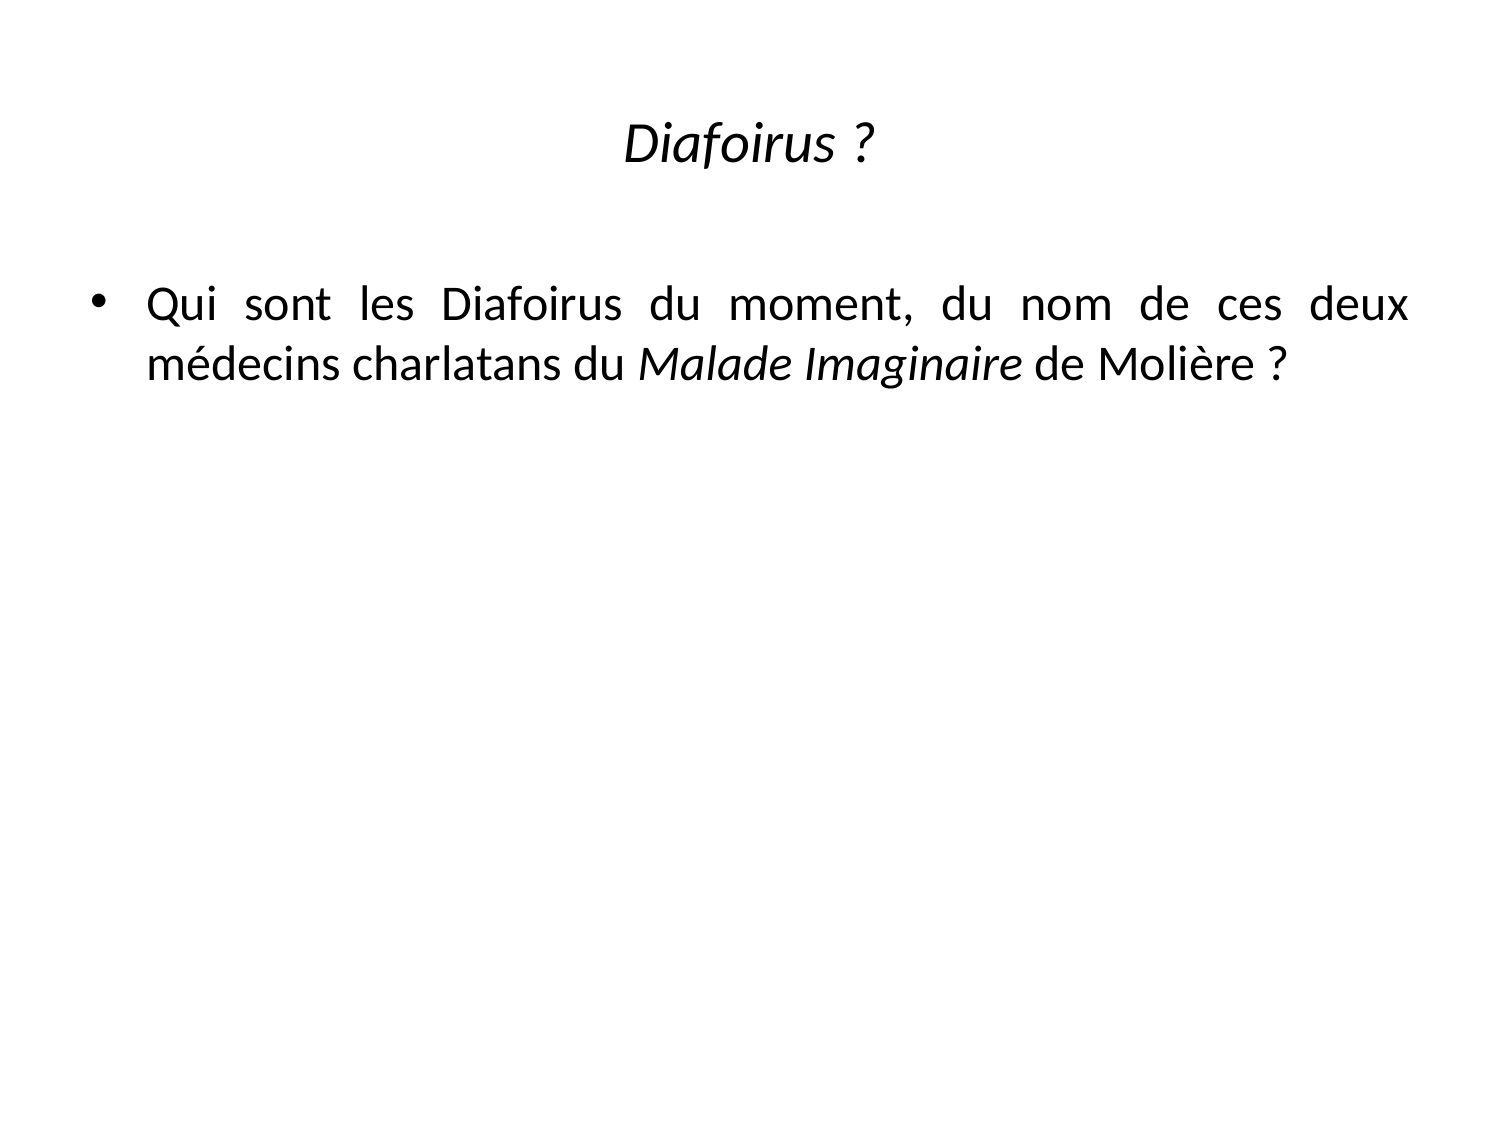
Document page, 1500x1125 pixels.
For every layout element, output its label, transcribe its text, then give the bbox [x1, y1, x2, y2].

list Qui sont les Diafoirus du moment, du nom de ces deux médecins charlatans du Malade Imaginaire de Molière ? [75, 262, 1425, 1005]
title Diafoirus ? [75, 45, 1425, 233]
